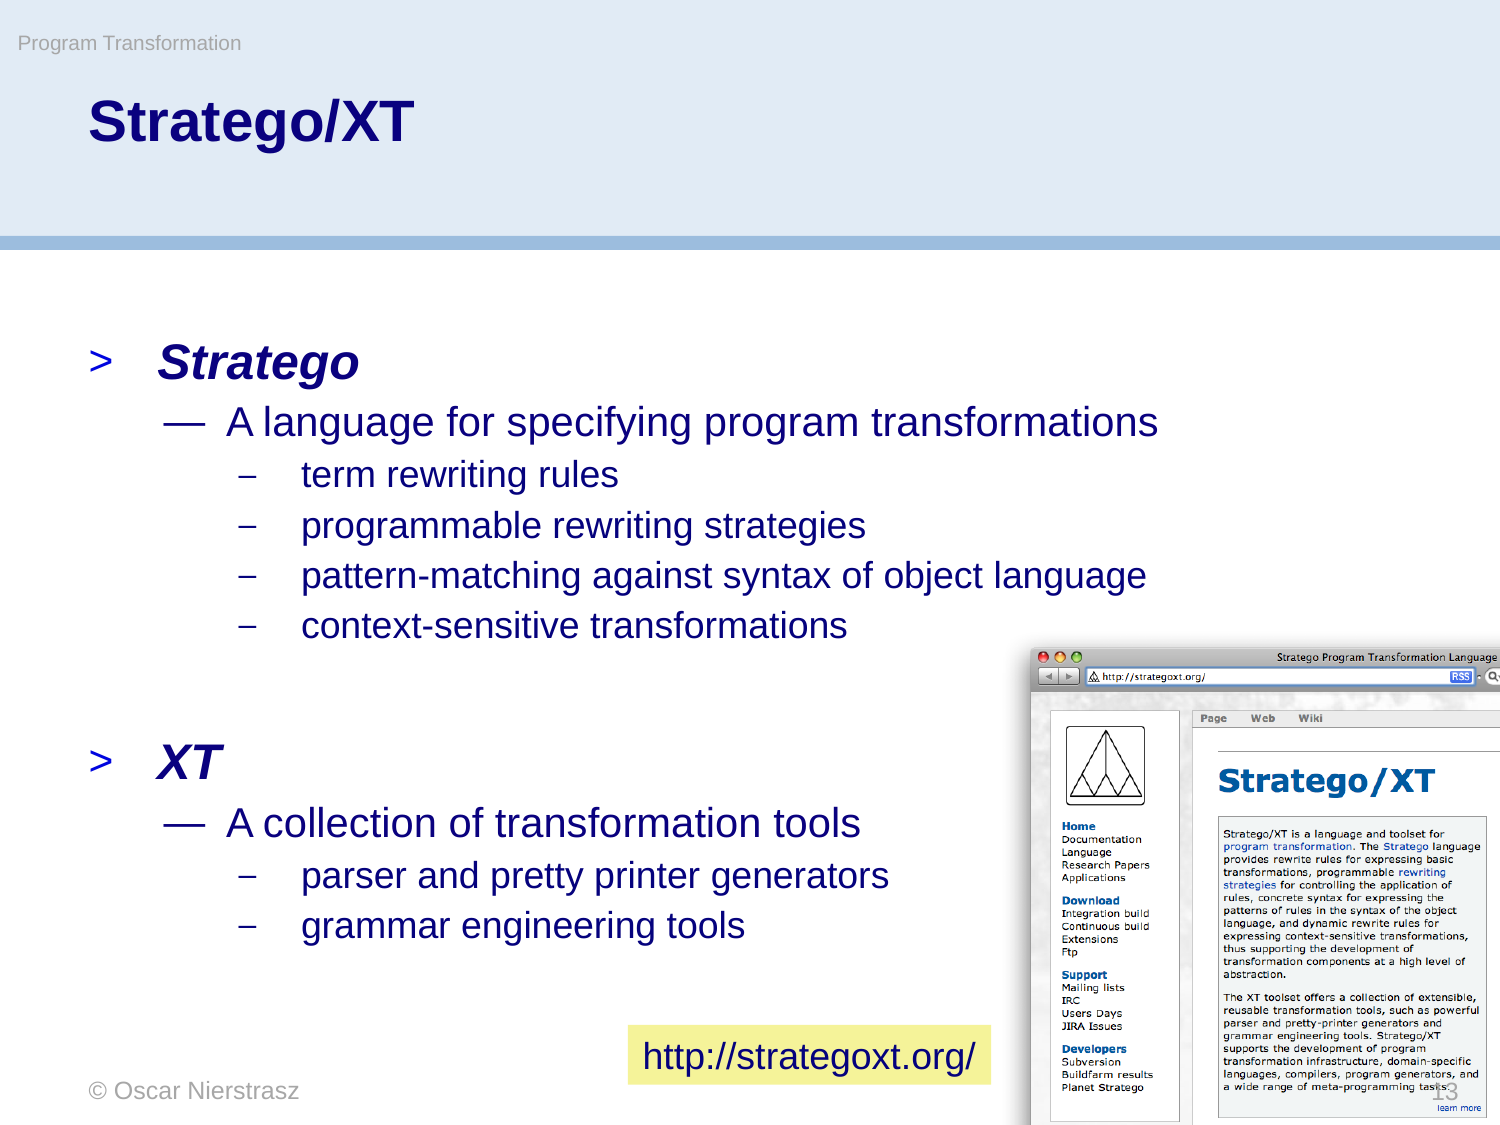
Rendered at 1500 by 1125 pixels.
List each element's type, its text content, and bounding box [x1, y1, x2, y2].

text_box http://strategoxt.org/ [627, 1024, 992, 1085]
footer Program Transformation [17, 29, 904, 72]
picture [999, 628, 1500, 1125]
slide_number © Oscar Nierstrasz [88, 1073, 715, 1104]
list Stratego A language for specifying program transformations term rewriting rules programmable rewriting strategies pattern-matching against syntax of object language context-sensitive transformations XT A collection of transformation tools parser and pretty printer generators grammar engineering tools [88, 271, 1413, 1010]
title Stratego/XT [88, 90, 1413, 226]
